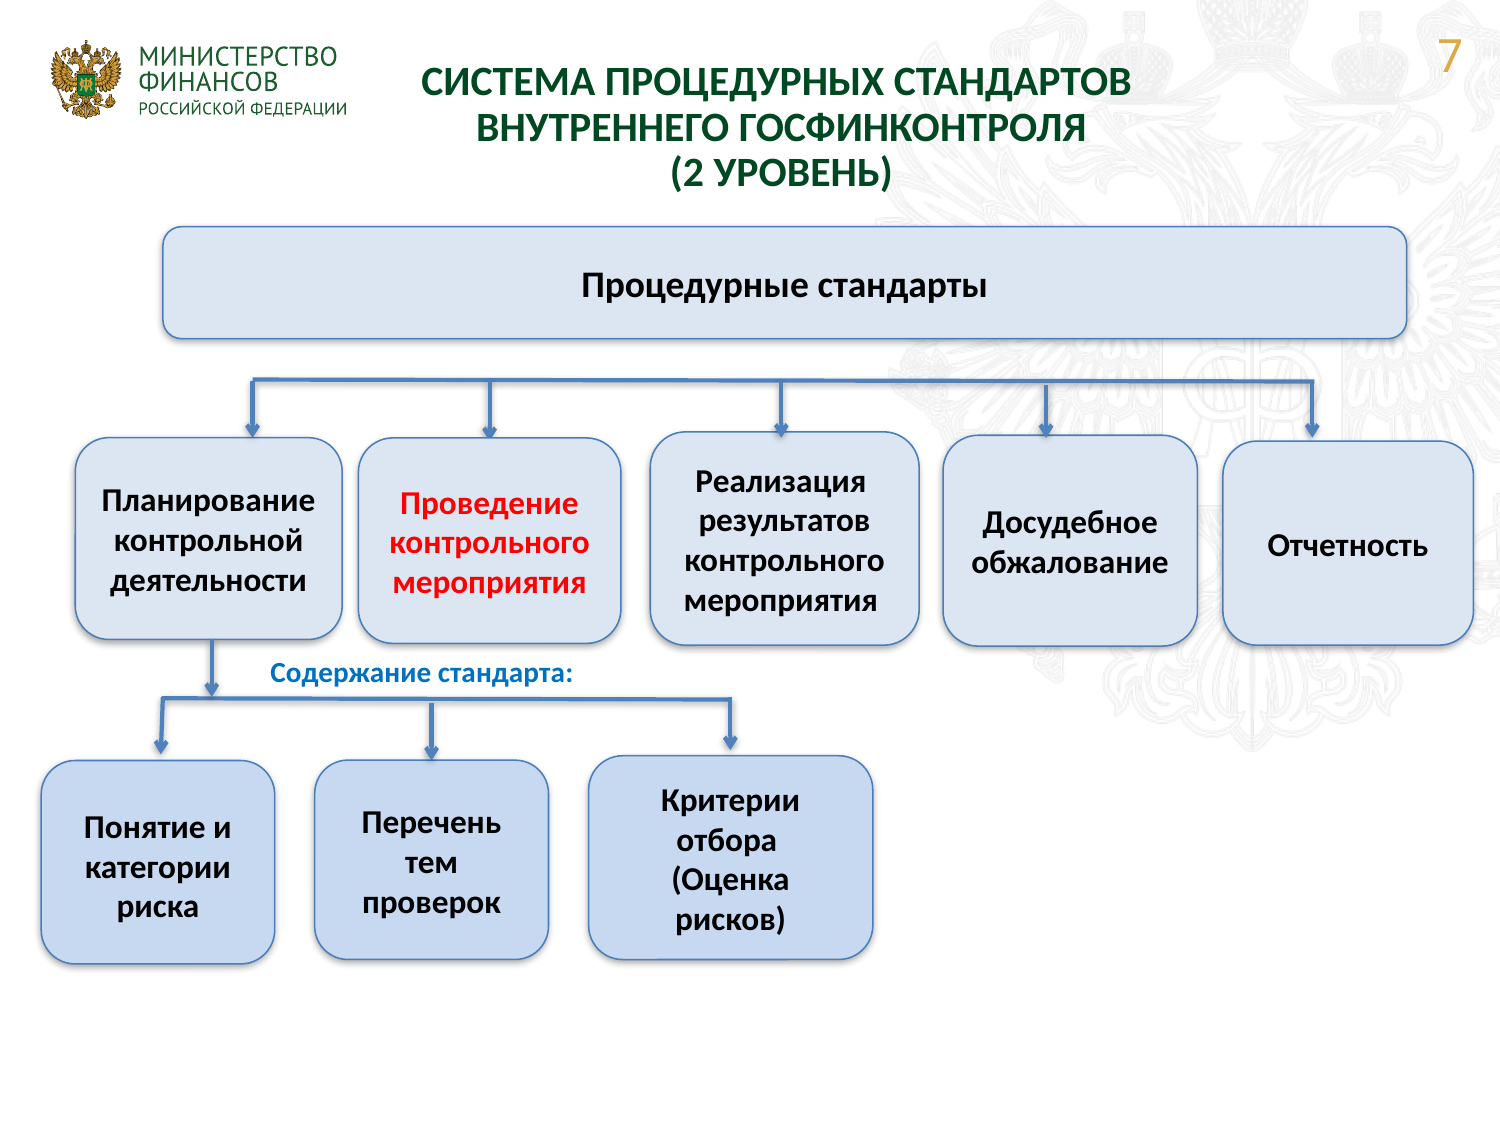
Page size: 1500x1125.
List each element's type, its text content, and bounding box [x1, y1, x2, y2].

text_box Процедурные стандарты [162, 225, 1408, 340]
text_box Отчетность [1222, 440, 1475, 646]
text_box Планирование контрольной деятельности [74, 436, 343, 641]
text_box Реализация результатов контрольного мероприятия [649, 431, 920, 647]
text_box Понятие и категории риска [40, 759, 276, 965]
text_box Содержание стандарта: [255, 646, 589, 696]
text_box Проведение контрольного мероприятия [357, 437, 622, 645]
text_box Перечень тем проверок [313, 759, 550, 961]
text_box Досудебное обжалование [942, 434, 1199, 647]
text_box 7 [1128, 19, 1478, 79]
text_box Критерии отбора (Оценка рисков) [587, 754, 874, 961]
text_box СИСТЕМА ПРОЦЕДУРНЫХ СТАНДАРТОВ ВНУТРЕННЕГО ГОСФИНКОНТРОЛЯ (2 УРОВЕНЬ) [90, 50, 1473, 150]
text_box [160, 696, 164, 755]
